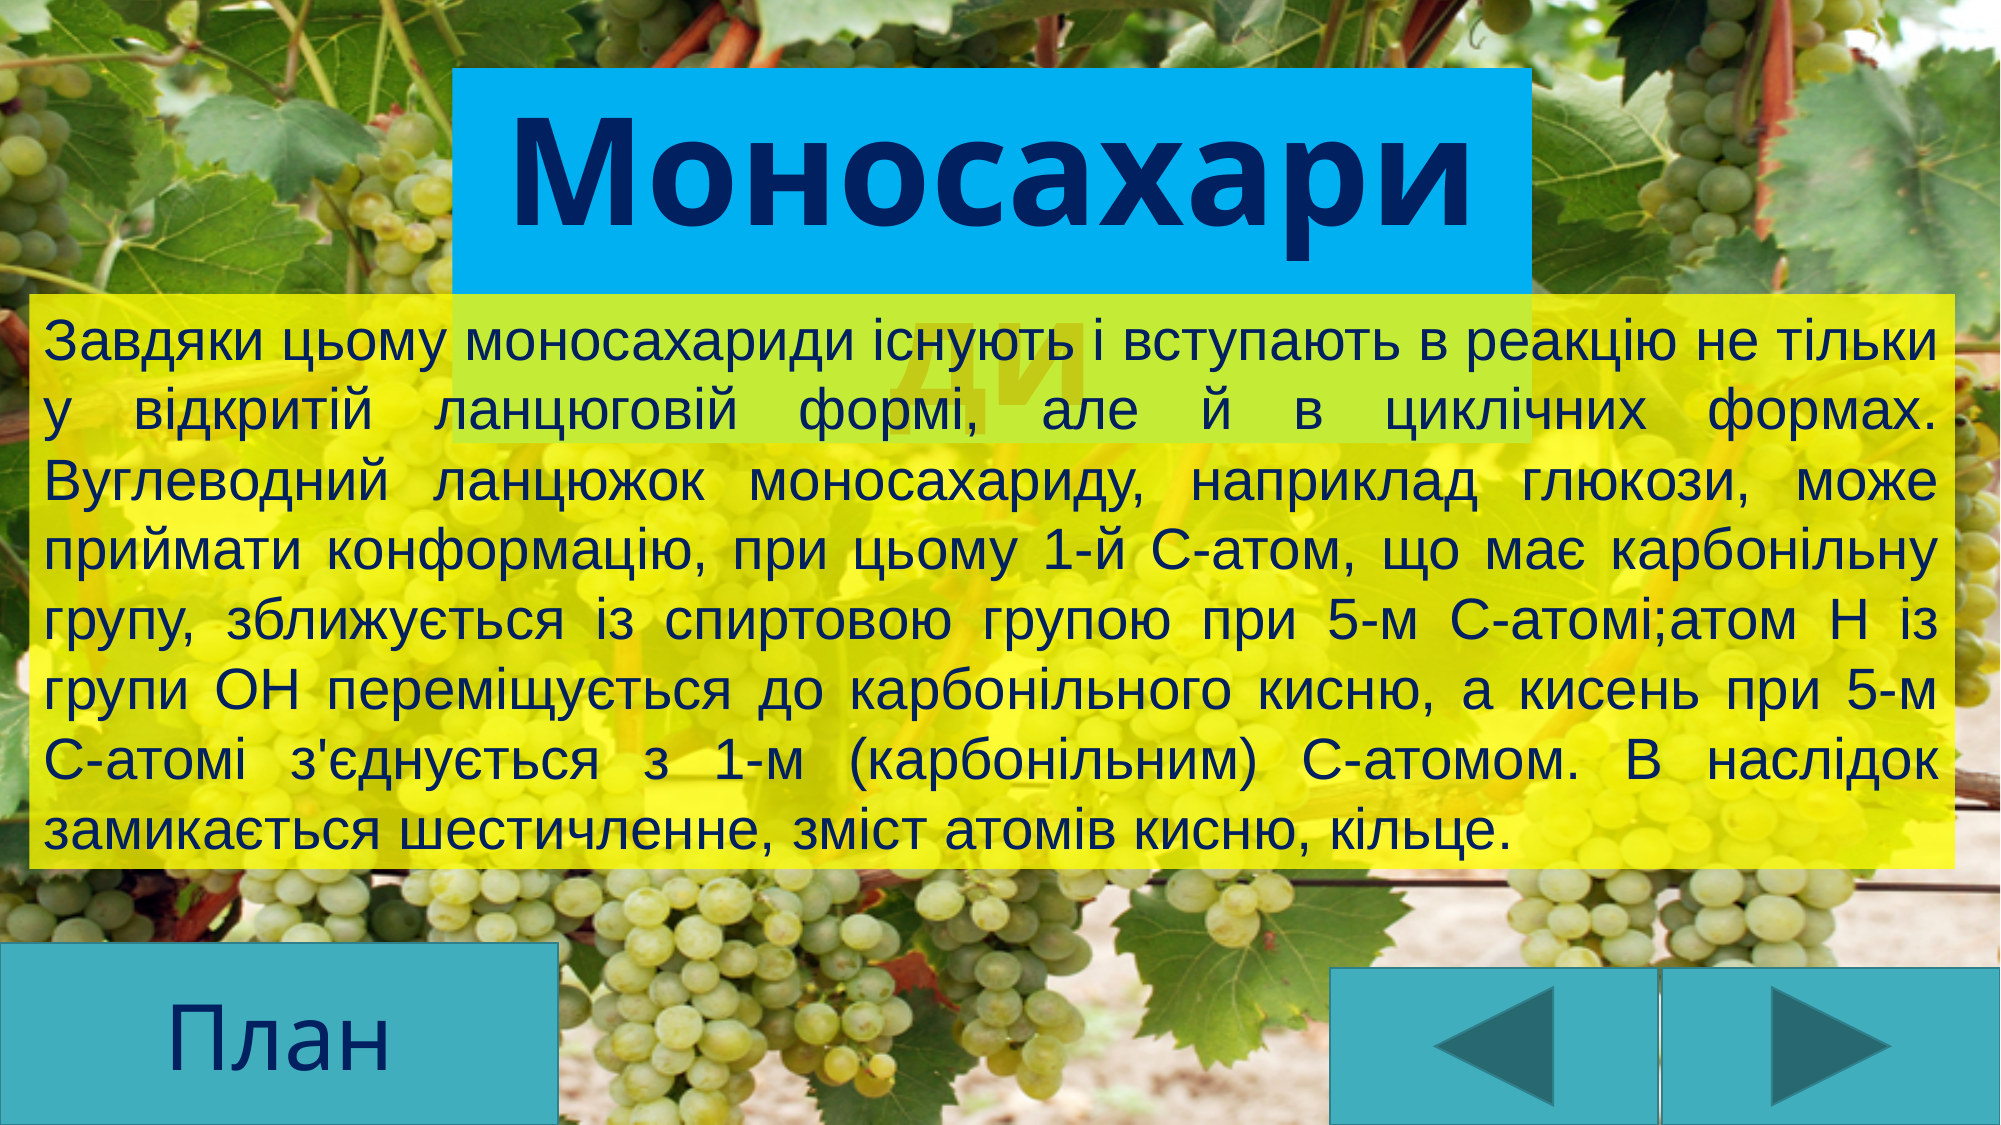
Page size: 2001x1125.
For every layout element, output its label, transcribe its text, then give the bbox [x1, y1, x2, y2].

text_box [1329, 967, 1659, 1125]
text_box Завдяки цьому моносахариди існують і вступають в реакцію не тільки у відкритій ланцюговій формі, але й в циклічних формах. Вуглеводний ланцюжок моносахариду, наприклад глюкози, може приймати конформацію, при цьому 1-й С-атом, що має карбонільну групу, зближується із спиртовою групою при 5-м С-атомі;атом Н із групи ОН переміщується до карбонільного кисню, а кисень при 5-м С-атомі з'єднується з 1-м (карбонільним) С-атомом. В наслідок замикається шестичленне, зміст атомів кисню, кільце. [29, 294, 1955, 869]
text_box План [0, 942, 559, 1125]
picture [0, 0, 2001, 1125]
text_box [1661, 967, 2000, 1125]
text_box Моносахариди [452, 68, 1532, 294]
